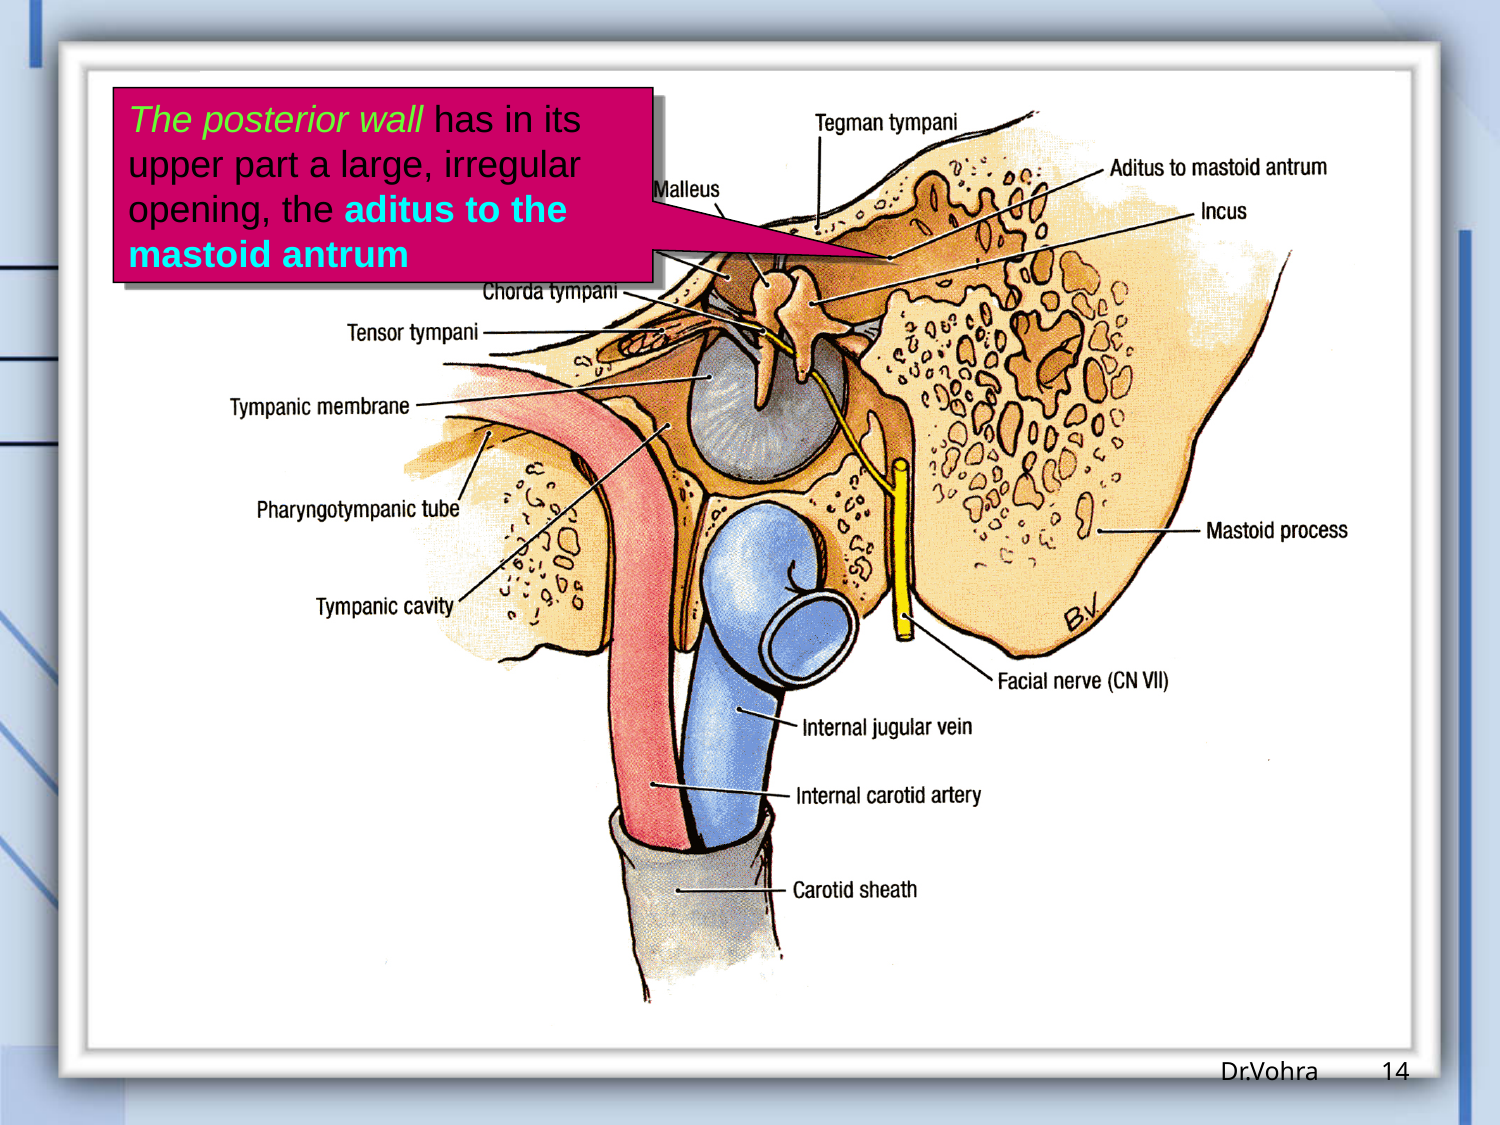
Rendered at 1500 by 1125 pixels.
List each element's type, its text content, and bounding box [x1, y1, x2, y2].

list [199, 71, 1395, 1027]
text_box The posterior wall has in its upper part a large, irregular opening, the aditus to the mastoid antrum [113, 87, 194, 283]
footer Dr.Vohra [858, 1047, 1335, 1093]
slide_number 14 [1349, 1047, 1425, 1093]
picture [0, 0, 1500, 1125]
